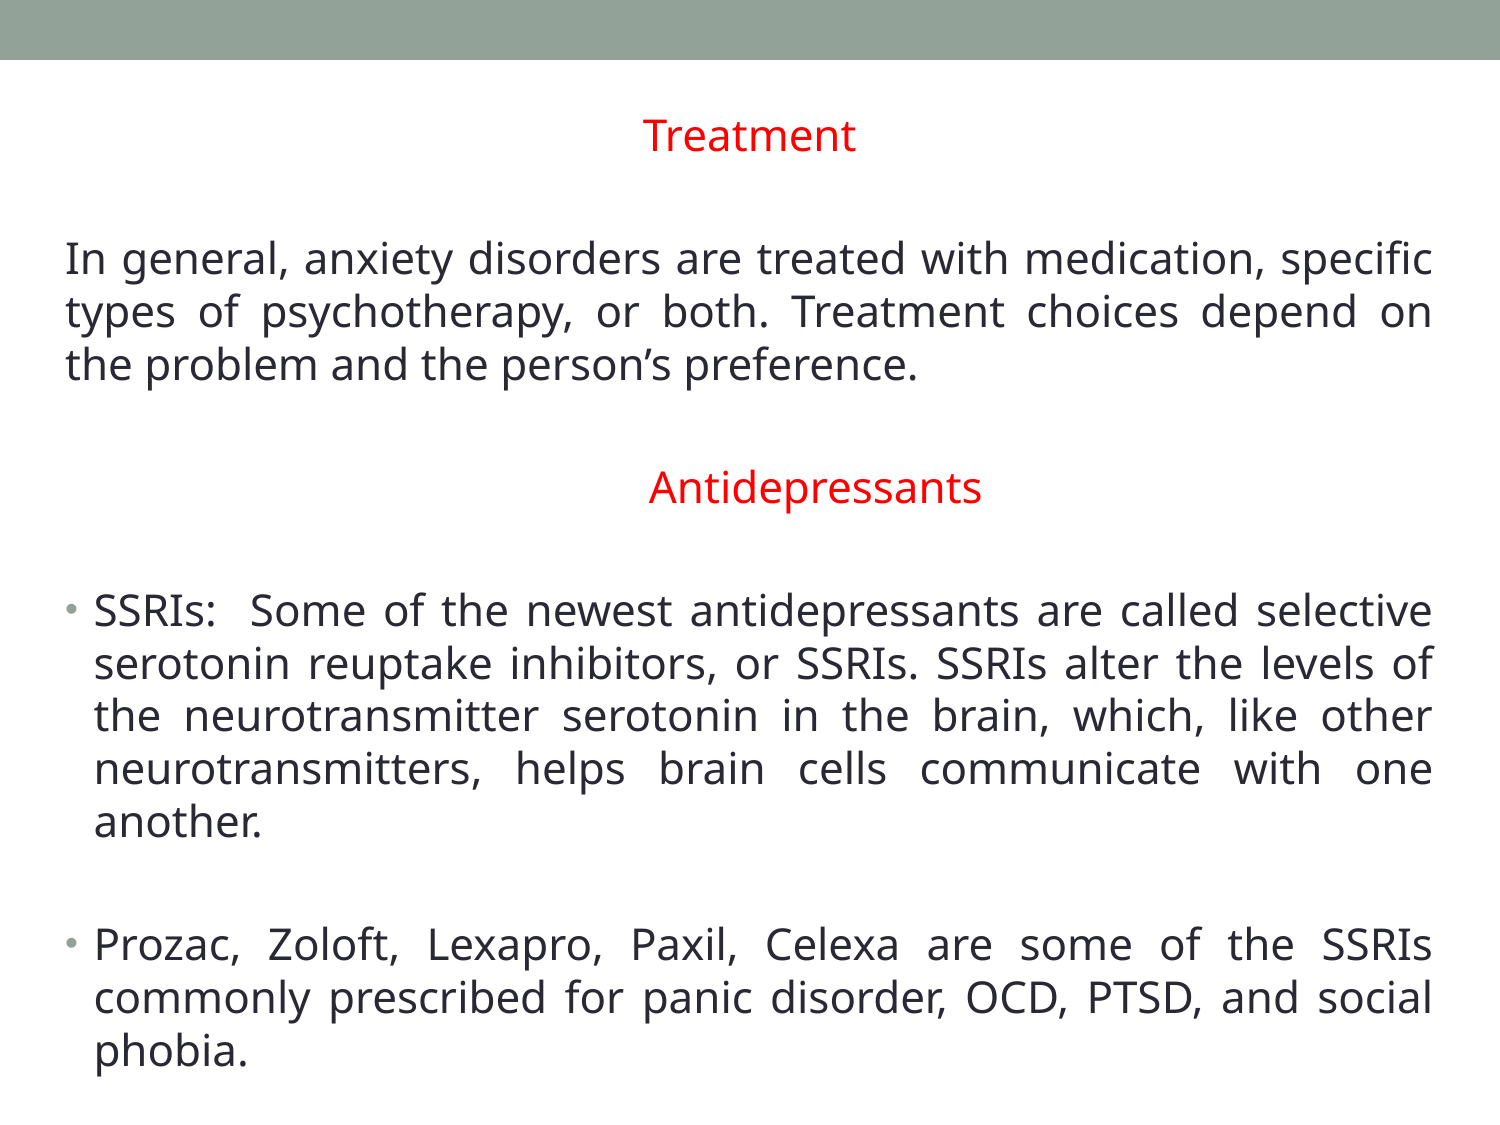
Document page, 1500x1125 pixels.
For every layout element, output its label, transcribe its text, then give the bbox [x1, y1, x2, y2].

list Treatment In general, anxiety disorders are treated with medication, specific types of psychotherapy, or both. Treatment choices depend on the problem and the person’s preference. Antidepressants SSRIs: Some of the newest antidepressants are called selective serotonin reuptake inhibitors, or SSRIs. SSRIs alter the levels of the neurotransmitter serotonin in the brain, which, like other neurotransmitters, helps brain cells communicate with one another. Prozac, Zoloft, Lexapro, Paxil, Celexa are some of the SSRIs commonly prescribed for panic disorder, OCD, PTSD, and social phobia. [50, 99, 1450, 1088]
